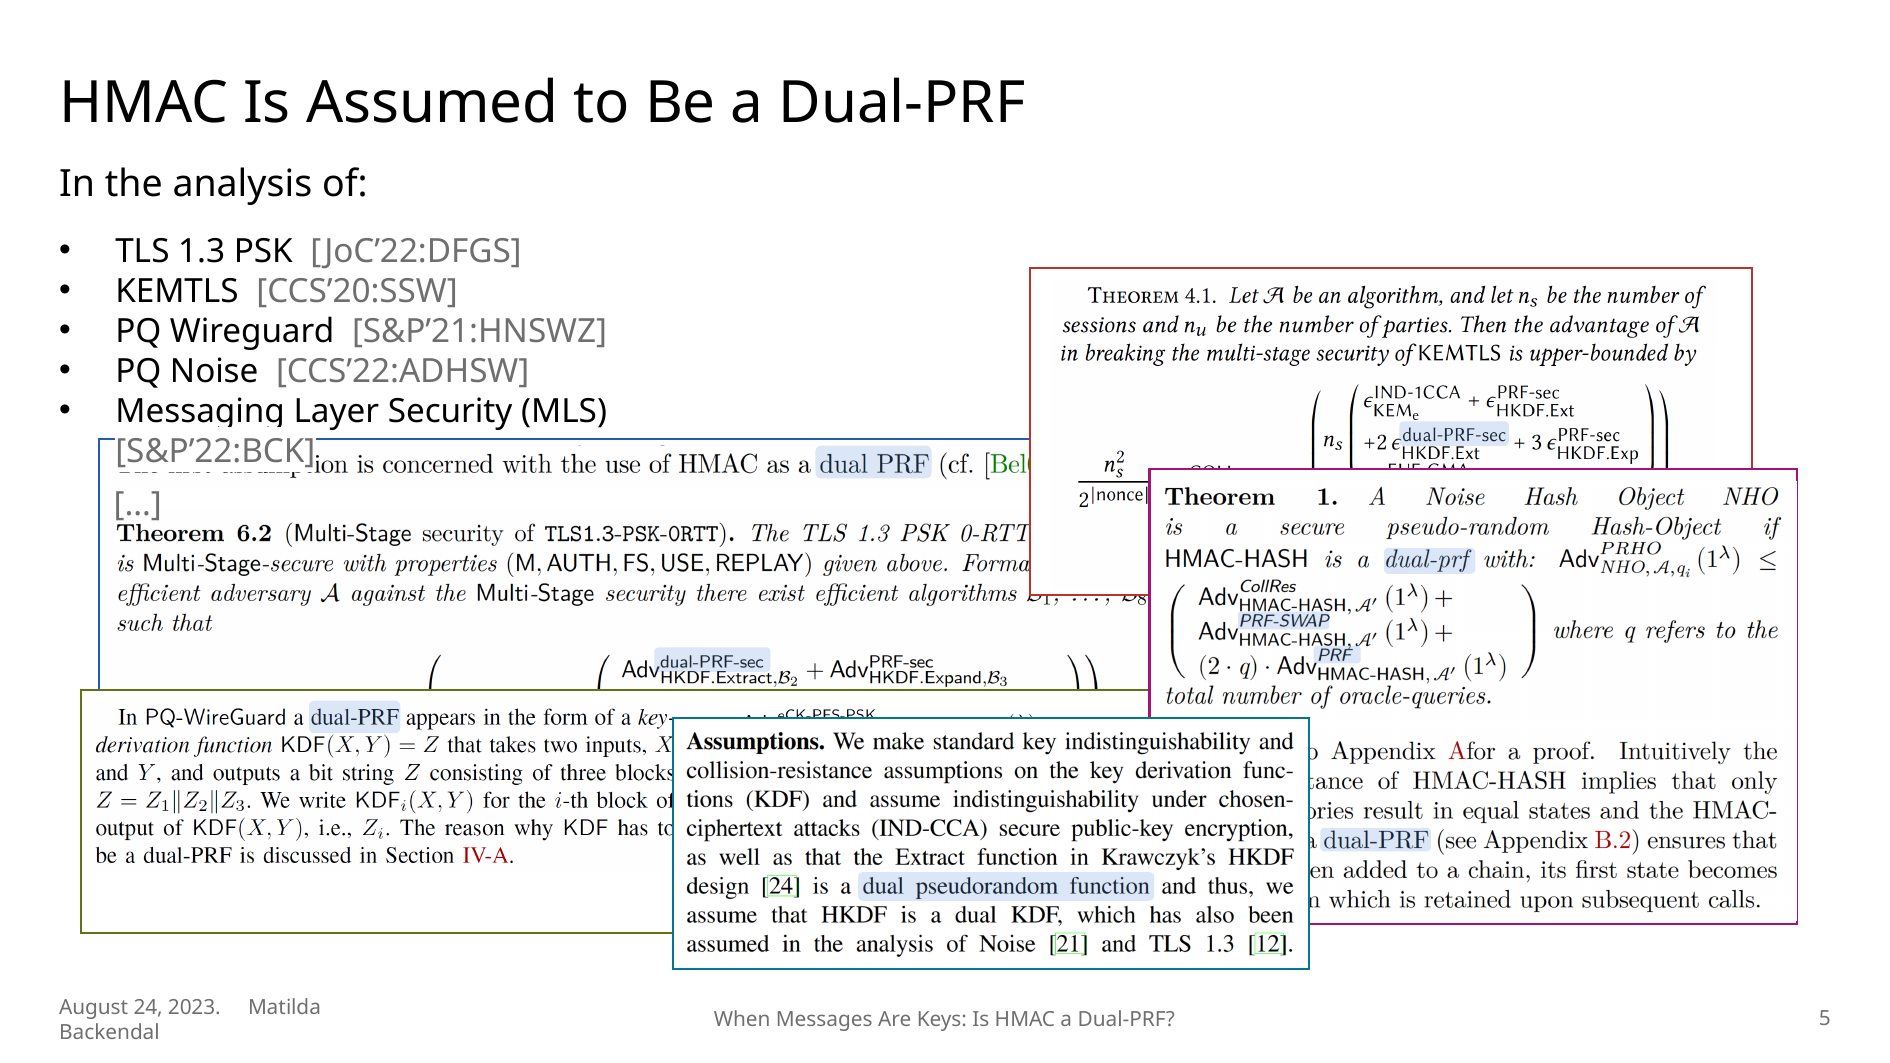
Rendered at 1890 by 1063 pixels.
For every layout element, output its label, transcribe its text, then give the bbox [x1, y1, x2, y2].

title HMAC Is Assumed to Be a Dual-PRF [59, 59, 1831, 148]
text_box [1149, 469, 1798, 924]
slide_number 5 [1535, 1003, 1831, 1034]
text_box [99, 438, 1149, 690]
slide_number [59, 1004, 410, 1034]
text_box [673, 718, 1310, 969]
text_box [1029, 267, 1753, 596]
text_box In the analysis of: TLS 1.3 PSK [JoC’22:DFGS] KEMTLS [CCS’20:SSW] PQ Wireguard [S&P’21:HNSWZ] PQ Noise [CCS’22:ADHSW] Messaging Layer Security (MLS) [S&P’22:BCK] [59, 147, 816, 435]
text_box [81, 690, 1149, 934]
